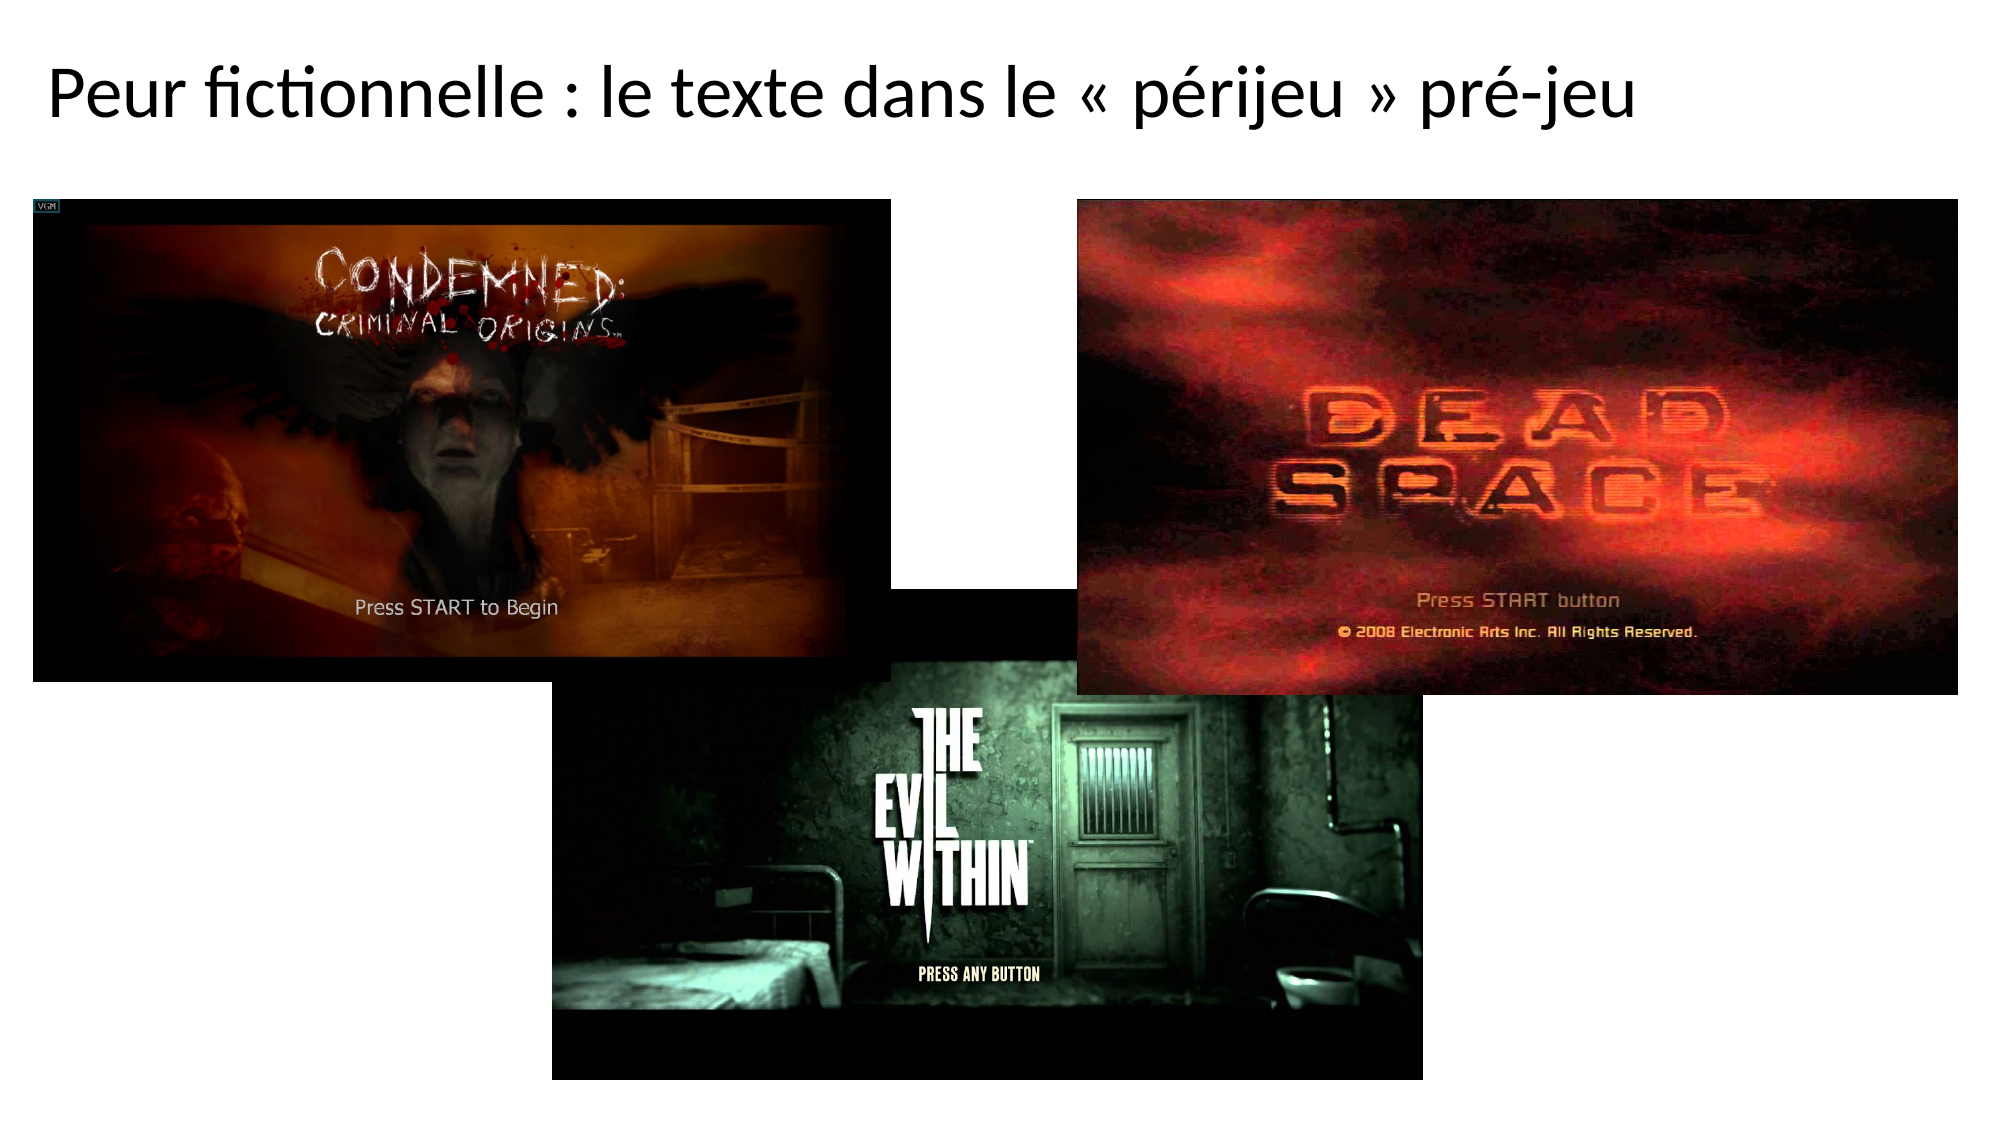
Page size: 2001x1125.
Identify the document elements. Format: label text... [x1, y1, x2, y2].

text_box Peur fictionnelle : le texte dans le « périjeu » pré-jeu [33, 35, 1943, 140]
picture [33, 199, 1958, 1080]
